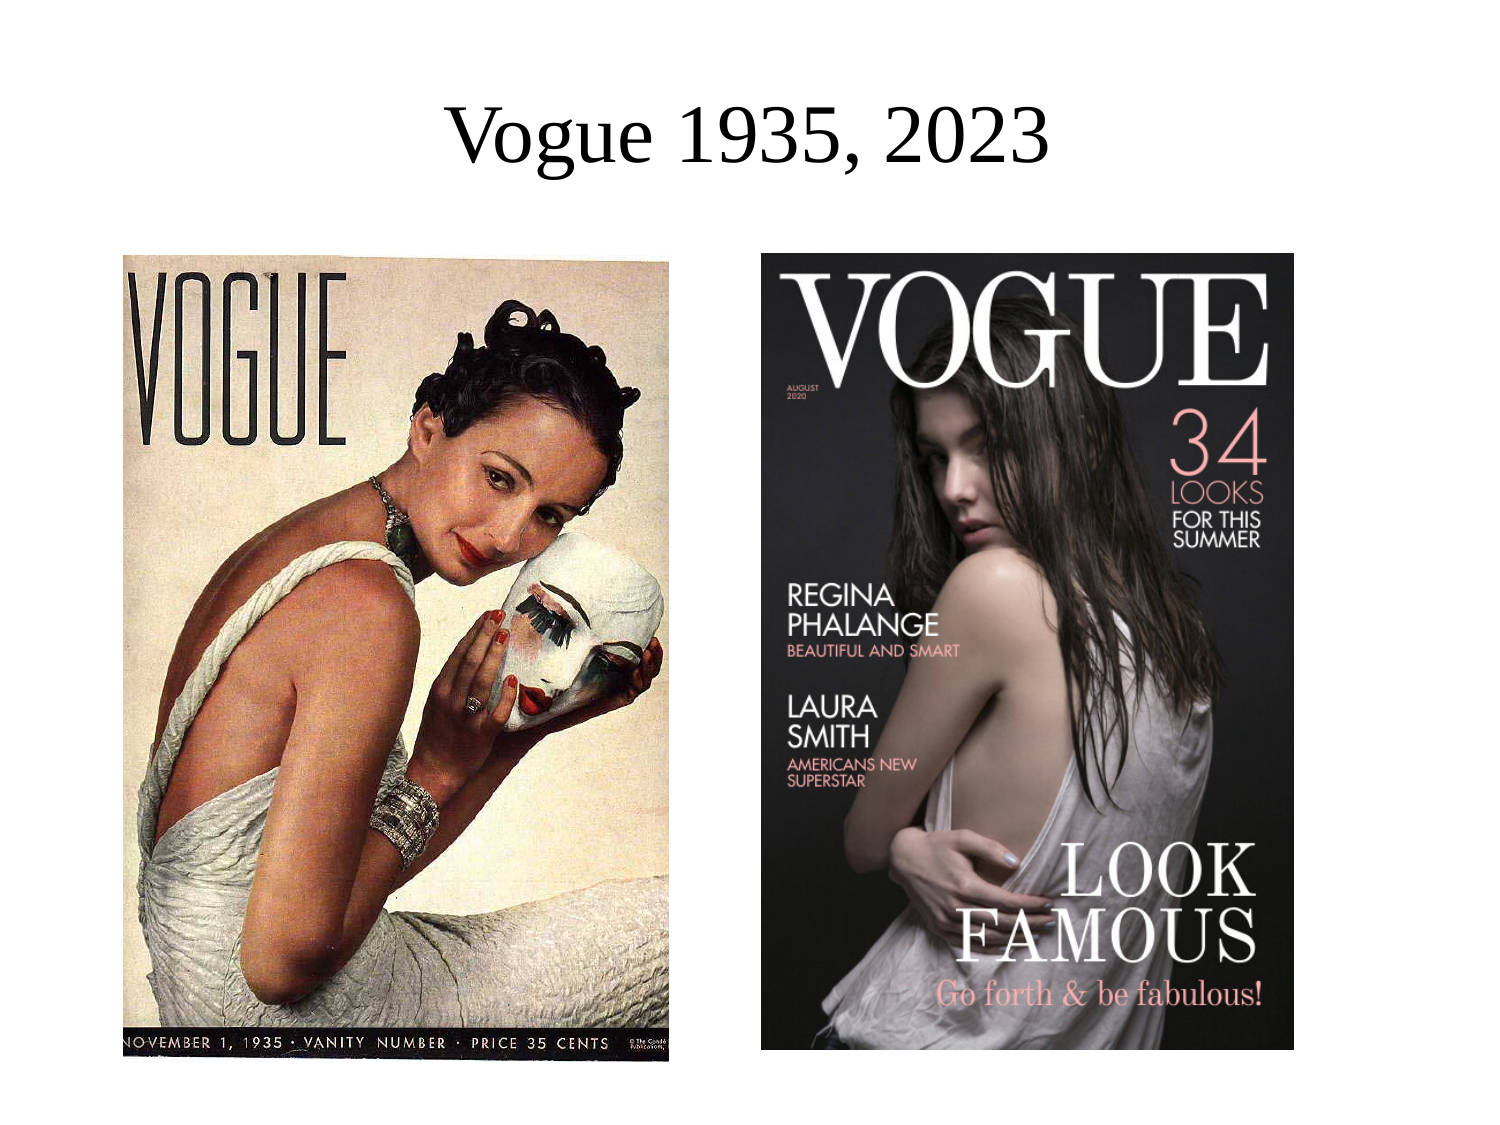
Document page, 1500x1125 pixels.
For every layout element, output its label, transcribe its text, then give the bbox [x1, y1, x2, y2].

picture [761, 253, 1294, 1050]
title Vogue 1935, 2023 [334, 0, 1160, 173]
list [123, 255, 669, 1062]
